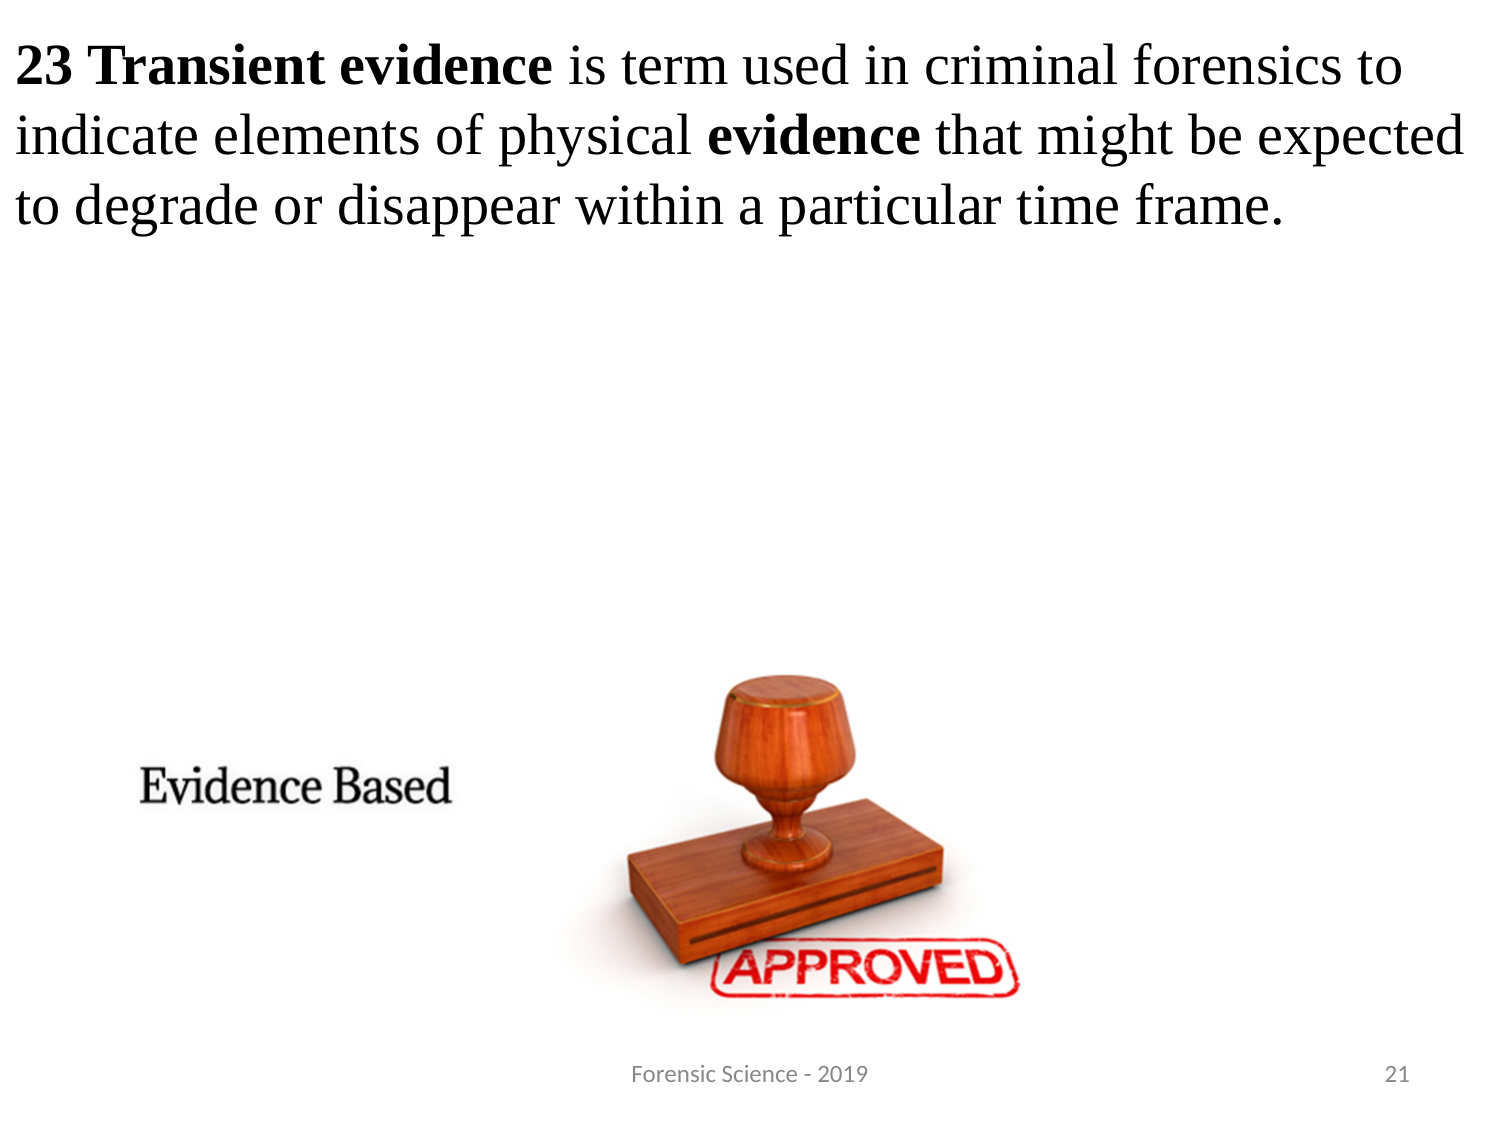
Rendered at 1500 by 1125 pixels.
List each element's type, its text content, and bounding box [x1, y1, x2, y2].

slide_number 21 [1074, 1042, 1425, 1103]
footer Forensic Science - 2019 [512, 1050, 988, 1103]
picture [112, 650, 1223, 1042]
text_box 23 Transient evidence is term used in criminal forensics to indicate elements of physical evidence that might be expected to degrade or disappear within a particular time frame. [0, 18, 1500, 317]
